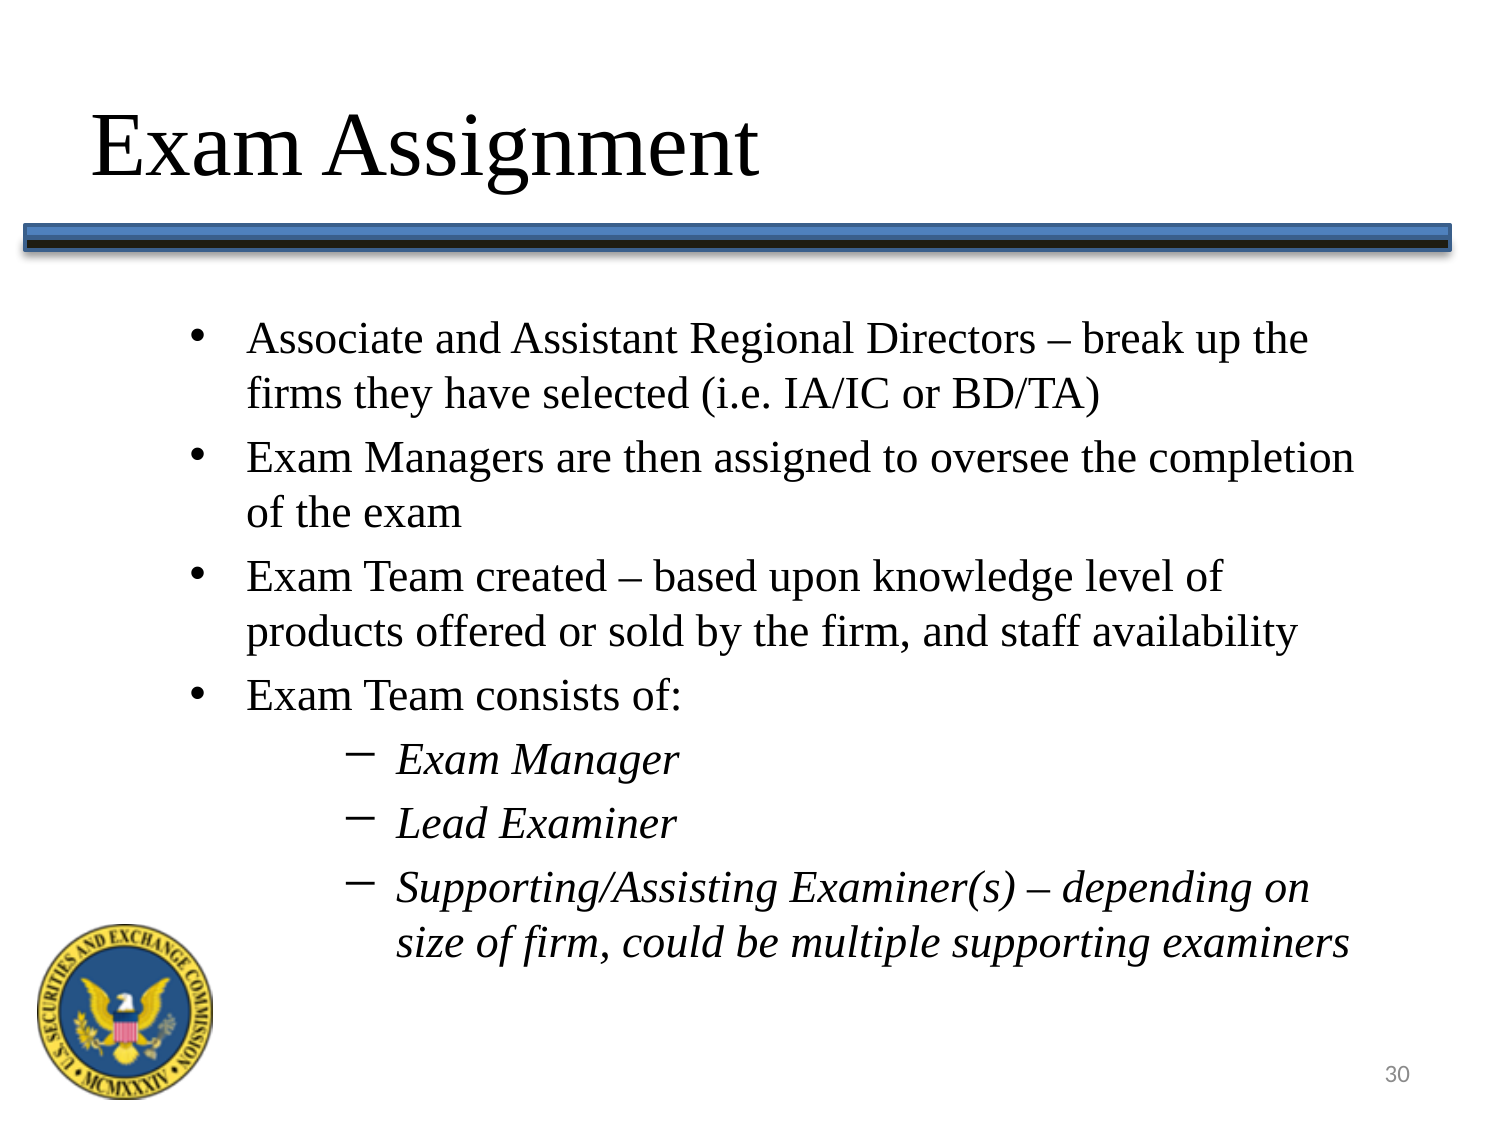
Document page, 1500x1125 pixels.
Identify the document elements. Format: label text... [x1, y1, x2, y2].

text_box [23, 235, 1452, 252]
picture [37, 924, 213, 1101]
slide_number 30 [1074, 1042, 1425, 1103]
title Exam Assignment [75, 45, 1425, 223]
text_box Associate and Assistant Regional Directors – break up the firms they have selected (i.e. IA/IC or BD/TA) Exam Managers are then assigned to oversee the completion of the exam Exam Team created – based upon knowledge level of products offered or sold by the firm, and staff availability Exam Team consists of: Exam Manager Lead Examiner Supporting/Assisting Examiner(s) – depending on size of firm, could be multiple supporting examiners [174, 299, 1375, 975]
text_box [23, 223, 1452, 235]
